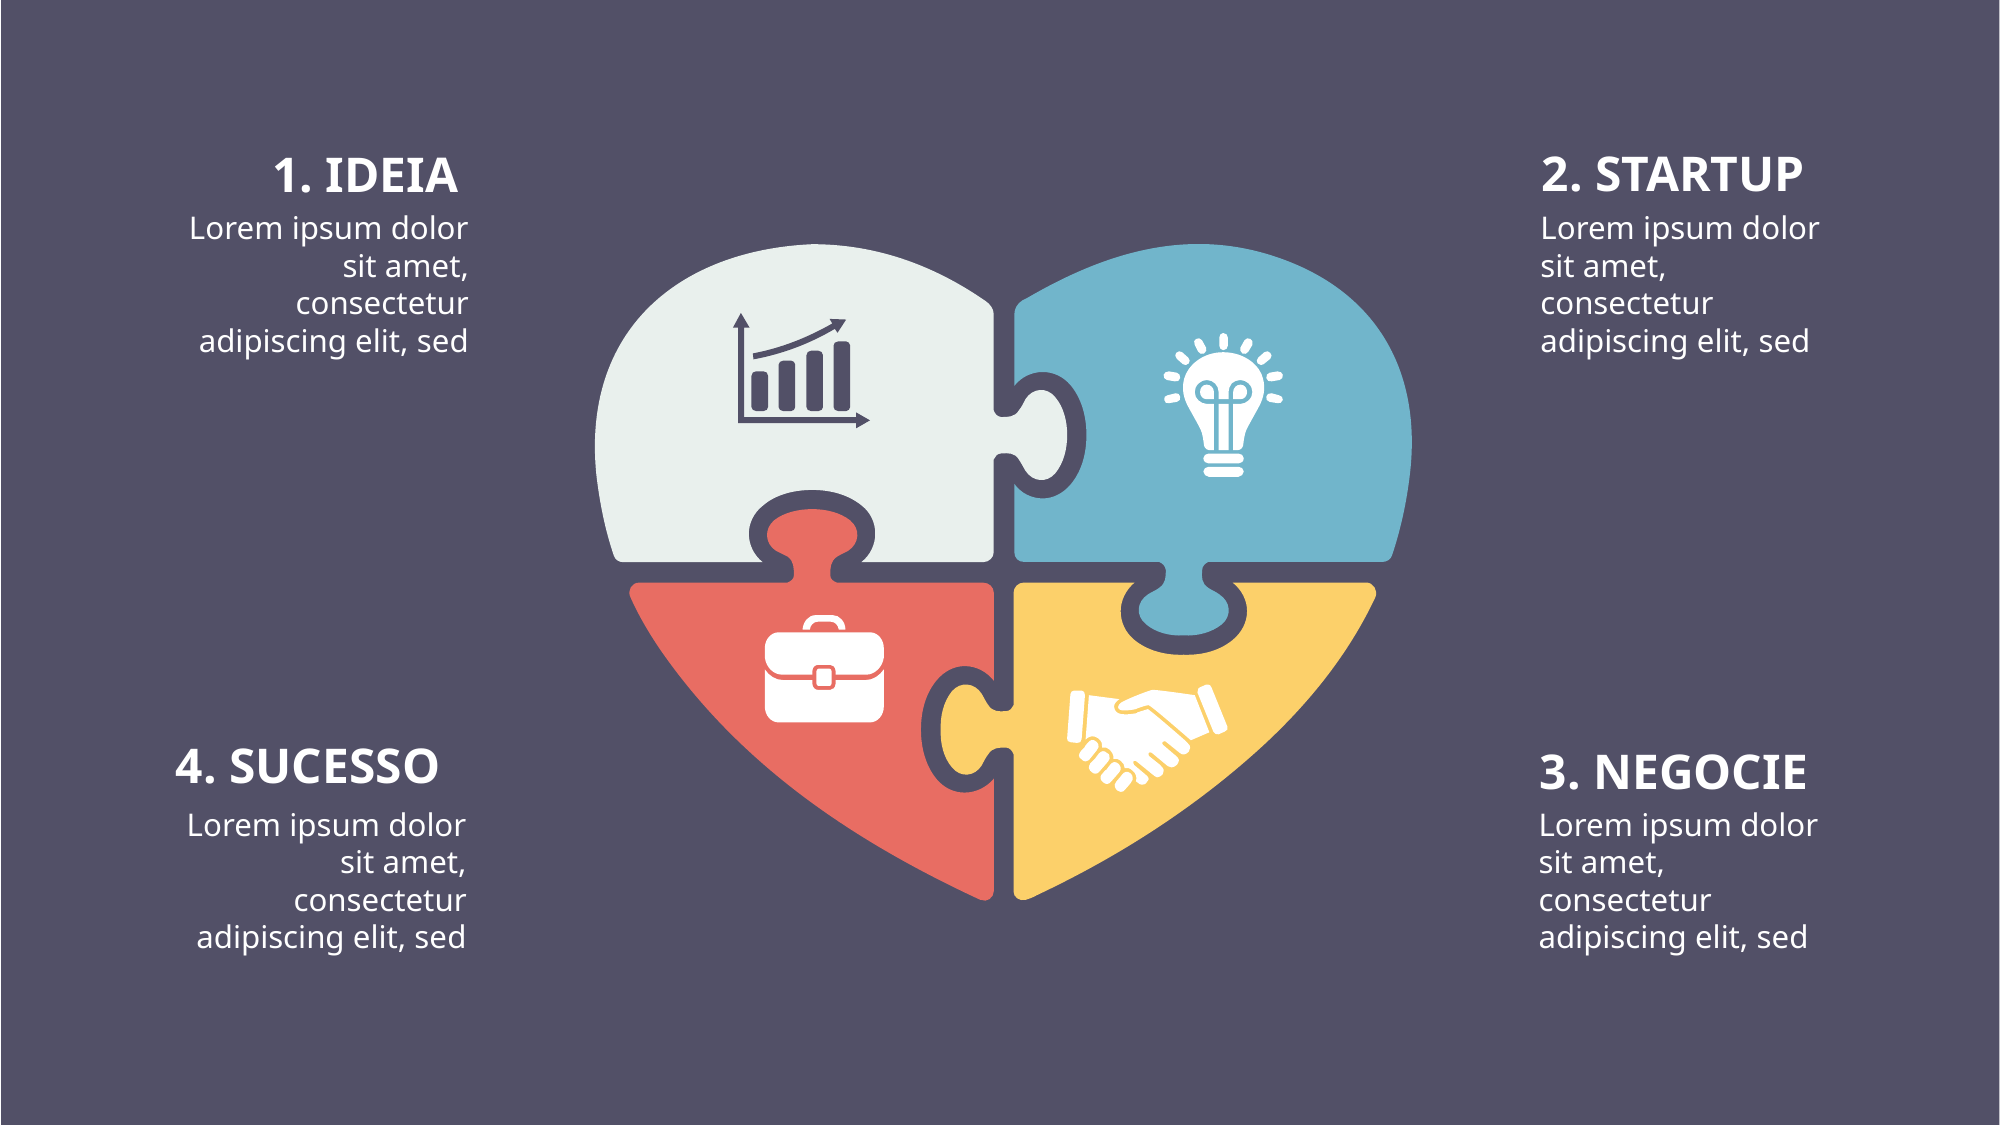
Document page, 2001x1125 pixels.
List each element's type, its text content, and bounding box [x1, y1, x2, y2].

text_box [1085, 695, 1191, 785]
text_box [594, 244, 1068, 563]
text_box 4. SUCESSO [175, 735, 475, 797]
text_box [1203, 453, 1244, 464]
text_box [1266, 371, 1283, 382]
text_box Lorem ipsum dolor sit amet, consectetur adipiscing elit, sed [144, 797, 482, 927]
text_box Lorem ipsum dolor sit amet, consectetur adipiscing elit, sed [146, 201, 485, 330]
text_box [732, 312, 871, 429]
text_box [940, 582, 1377, 901]
text_box [1067, 690, 1085, 743]
text_box [1175, 351, 1190, 366]
text_box [764, 632, 884, 675]
text_box [816, 668, 832, 686]
text_box [1078, 739, 1099, 762]
text_box [802, 615, 846, 630]
text_box Lorem ipsum dolor sit amet, consectetur adipiscing elit, sed [1523, 797, 1861, 927]
text_box [1266, 393, 1283, 404]
text_box 1. IDEIA [272, 144, 482, 198]
text_box [1219, 333, 1228, 351]
text_box [1203, 466, 1244, 477]
text_box Lorem ipsum dolor sit amet, consectetur adipiscing elit, sed [1525, 201, 1863, 330]
text_box [1014, 244, 1412, 636]
text_box [1256, 351, 1272, 366]
text_box [1114, 771, 1133, 792]
text_box [1240, 338, 1253, 354]
text_box [1183, 352, 1265, 451]
text_box [1118, 689, 1210, 741]
text_box [1164, 393, 1181, 404]
text_box [629, 509, 994, 901]
text_box [764, 669, 884, 723]
text_box 3. NEGOCIE [1539, 741, 1825, 797]
text_box [1, 0, 2000, 1125]
text_box [1163, 371, 1181, 382]
text_box [1197, 684, 1228, 735]
text_box 2. STARTUP [1541, 143, 1811, 202]
text_box [1194, 338, 1207, 354]
